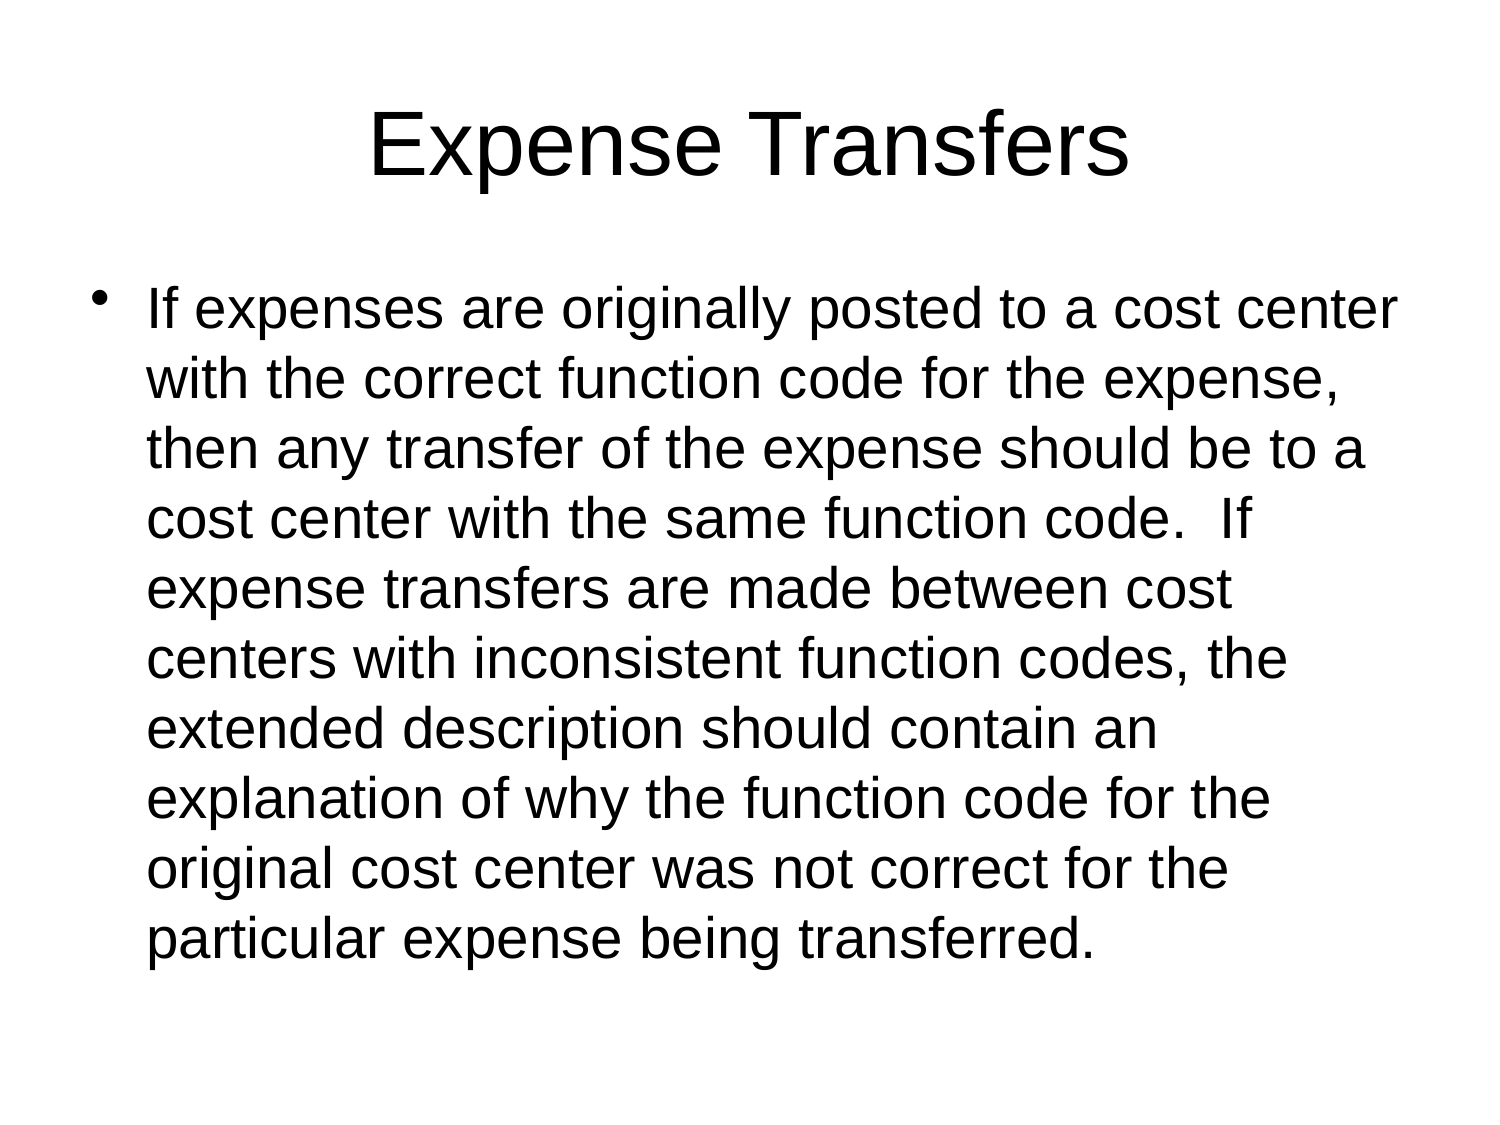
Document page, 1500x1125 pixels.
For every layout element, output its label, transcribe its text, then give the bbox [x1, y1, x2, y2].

list If expenses are originally posted to a cost center with the correct function code for the expense, then any transfer of the expense should be to a cost center with the same function code. If expense transfers are made between cost centers with inconsistent function codes, the extended description should contain an explanation of why the function code for the original cost center was not correct for the particular expense being transferred. [74, 262, 1426, 1006]
title Expense Transfers [74, 44, 1426, 233]
